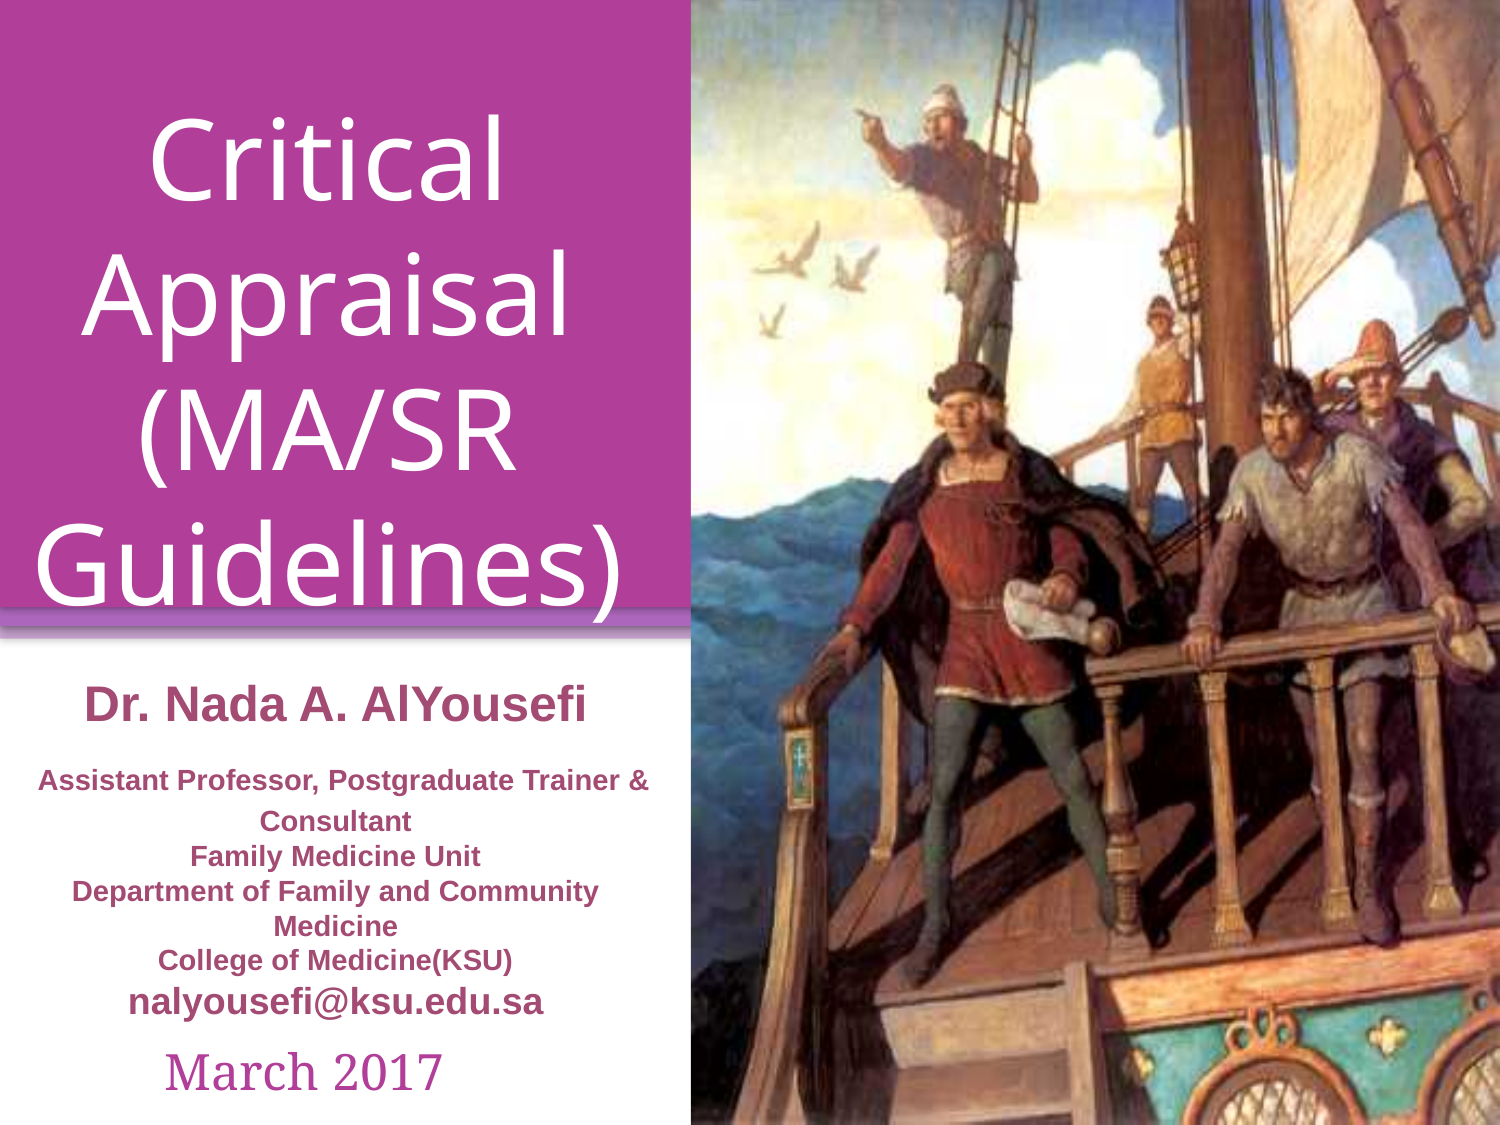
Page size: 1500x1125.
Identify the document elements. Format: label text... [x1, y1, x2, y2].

text_box Dr. Nada A. AlYousefi Assistant Professor, Postgraduate Trainer & Consultant Family Medicine Unit Department of Family and Community Medicine College of Medicine(KSU) nalyousefi@ksu.edu.sa [4, 664, 667, 1030]
title Critical Appraisal (MA/SR Guidelines) [0, 393, 656, 636]
picture [690, 0, 1500, 1125]
text_box March 2017 [138, 1033, 482, 1104]
